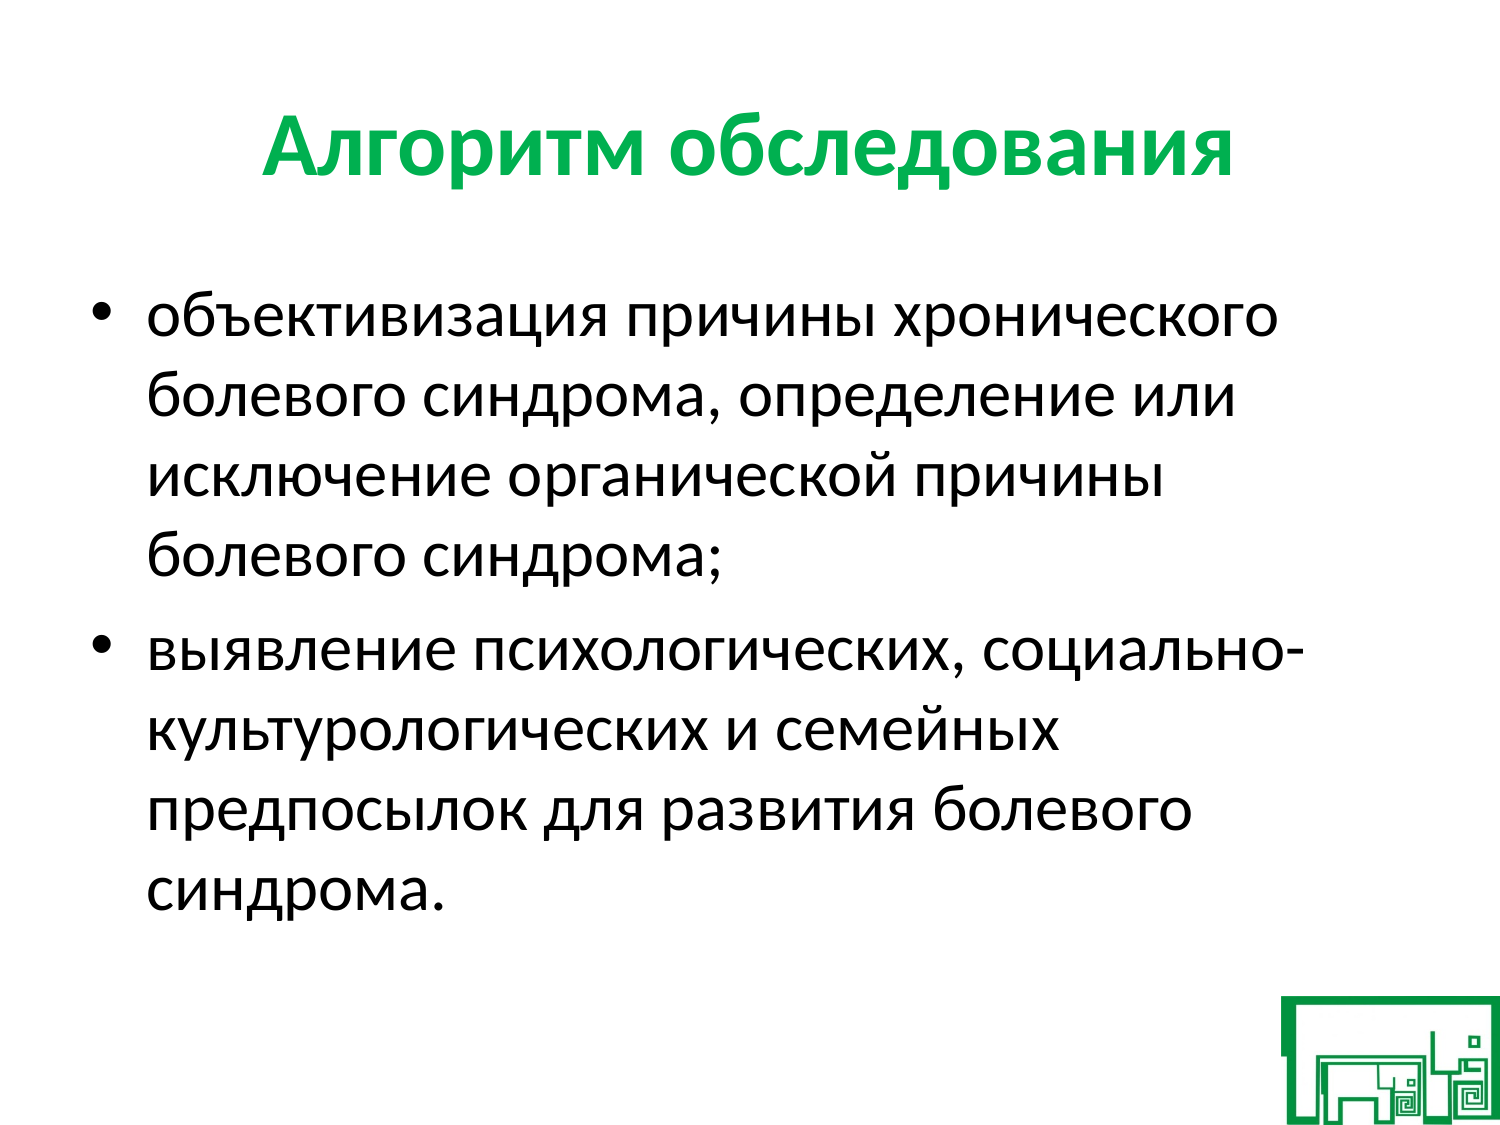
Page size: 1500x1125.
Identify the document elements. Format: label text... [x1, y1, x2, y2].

list объективизация причины хронического болевого синдрома, определение или исключение органической причины болевого синдрома; выявление психологических, социально-культурологических и семейных предпосылок для развития болевого синдрома. [75, 262, 1425, 1005]
title Алгоритм обследования [75, 45, 1425, 233]
picture [1281, 995, 1500, 1125]
